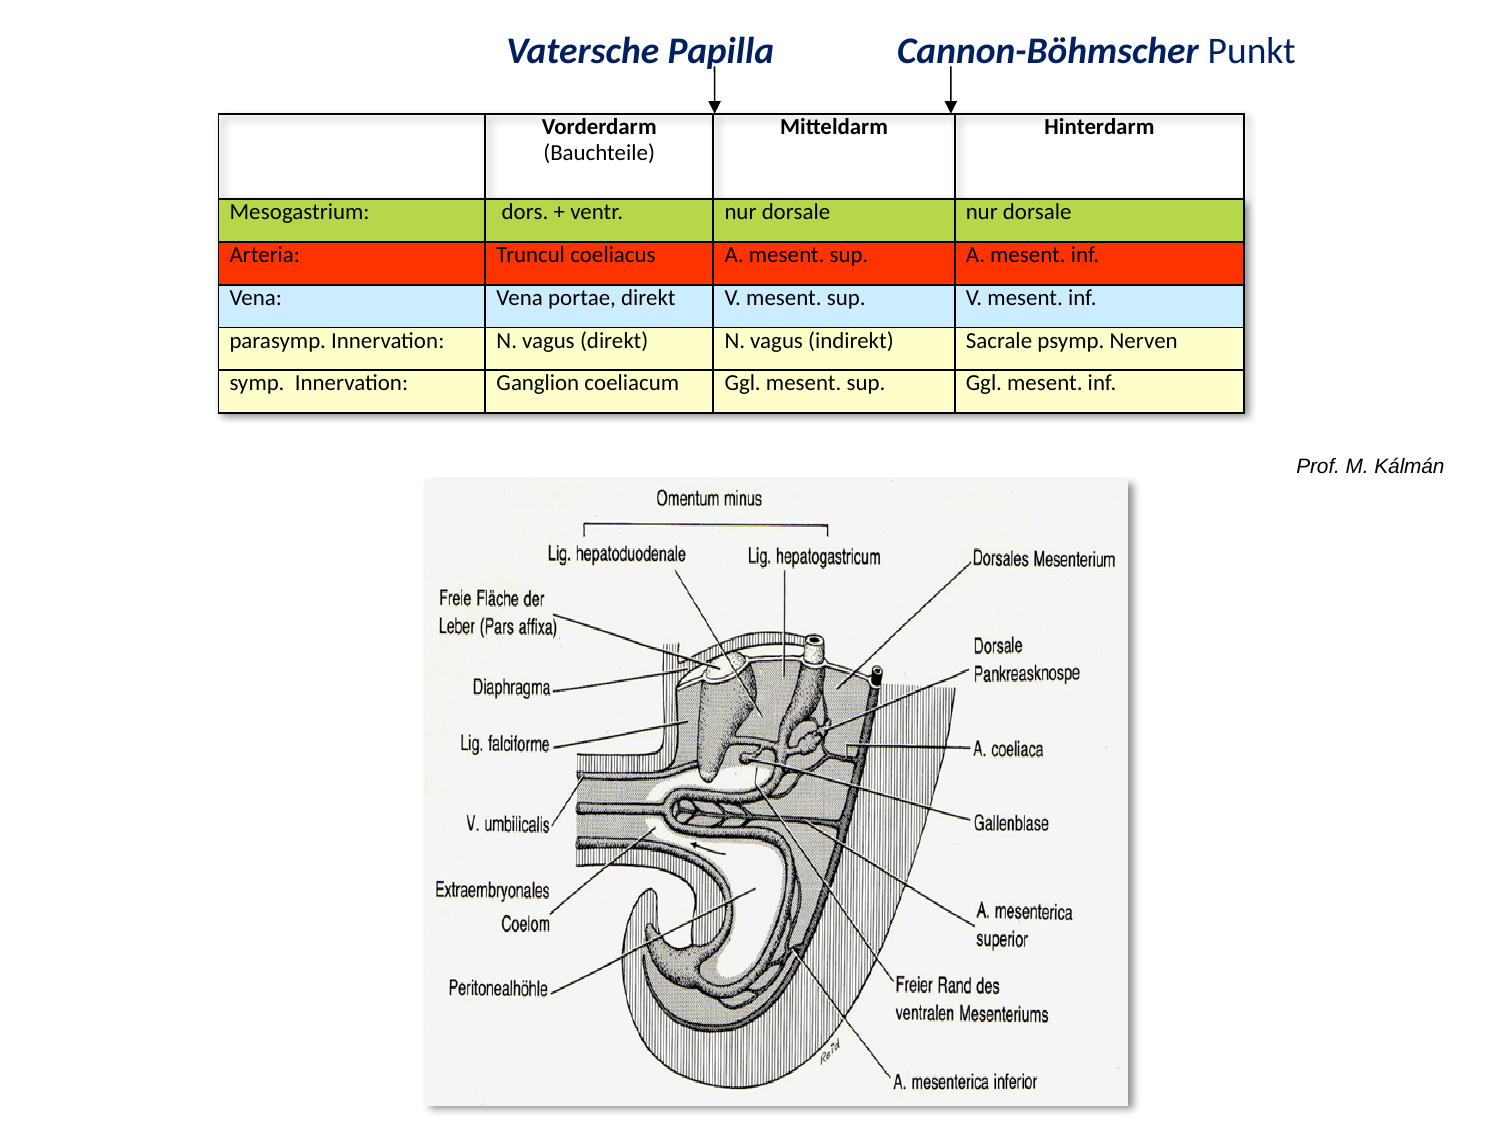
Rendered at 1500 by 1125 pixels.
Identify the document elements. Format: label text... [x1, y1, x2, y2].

text_box Cannon-Böhmscher Punkt [882, 19, 1311, 79]
table_cell Arteria: [219, 243, 484, 284]
table_cell A. mesent. sup. [714, 243, 954, 284]
table_cell Ggl. mesent. inf. [956, 371, 1243, 412]
table_cell parasymp. Innervation: [219, 328, 484, 369]
table_cell Ggl. mesent. sup. [714, 371, 954, 412]
table_cell Vena portae, direkt [486, 286, 712, 327]
table_cell dors. + ventr. [486, 200, 712, 241]
table_header [219, 115, 484, 198]
table_cell Ganglion coeliacum [486, 371, 712, 412]
table_header Vorderdarm (Bauchteile) [486, 115, 712, 198]
table_cell V. mesent. inf. [956, 286, 1243, 327]
picture [424, 479, 1129, 1107]
table_cell nur dorsale [956, 200, 1243, 241]
text_box [944, 66, 958, 114]
table_cell Vena: [219, 286, 484, 327]
table_cell A. mesent. inf. [956, 243, 1243, 284]
table_header Mitteldarm [714, 115, 954, 198]
table_cell N. vagus (indirekt) [714, 328, 954, 369]
table_header Hinterdarm [956, 115, 1243, 198]
table_cell nur dorsale [714, 200, 954, 241]
table_cell Sacrale psymp. Nerven [956, 328, 1243, 369]
table_cell Mesogastrium: [219, 200, 484, 241]
text_box [708, 66, 721, 114]
text_box Vatersche Papilla [491, 19, 790, 79]
table_cell V. mesent. sup. [714, 286, 954, 327]
text_box Prof. M. Kálmán [1281, 420, 1483, 486]
table_cell N. vagus (direkt) [486, 328, 712, 369]
table_cell symp. Innervation: [219, 371, 484, 412]
table_cell Truncul coeliacus [486, 243, 712, 284]
